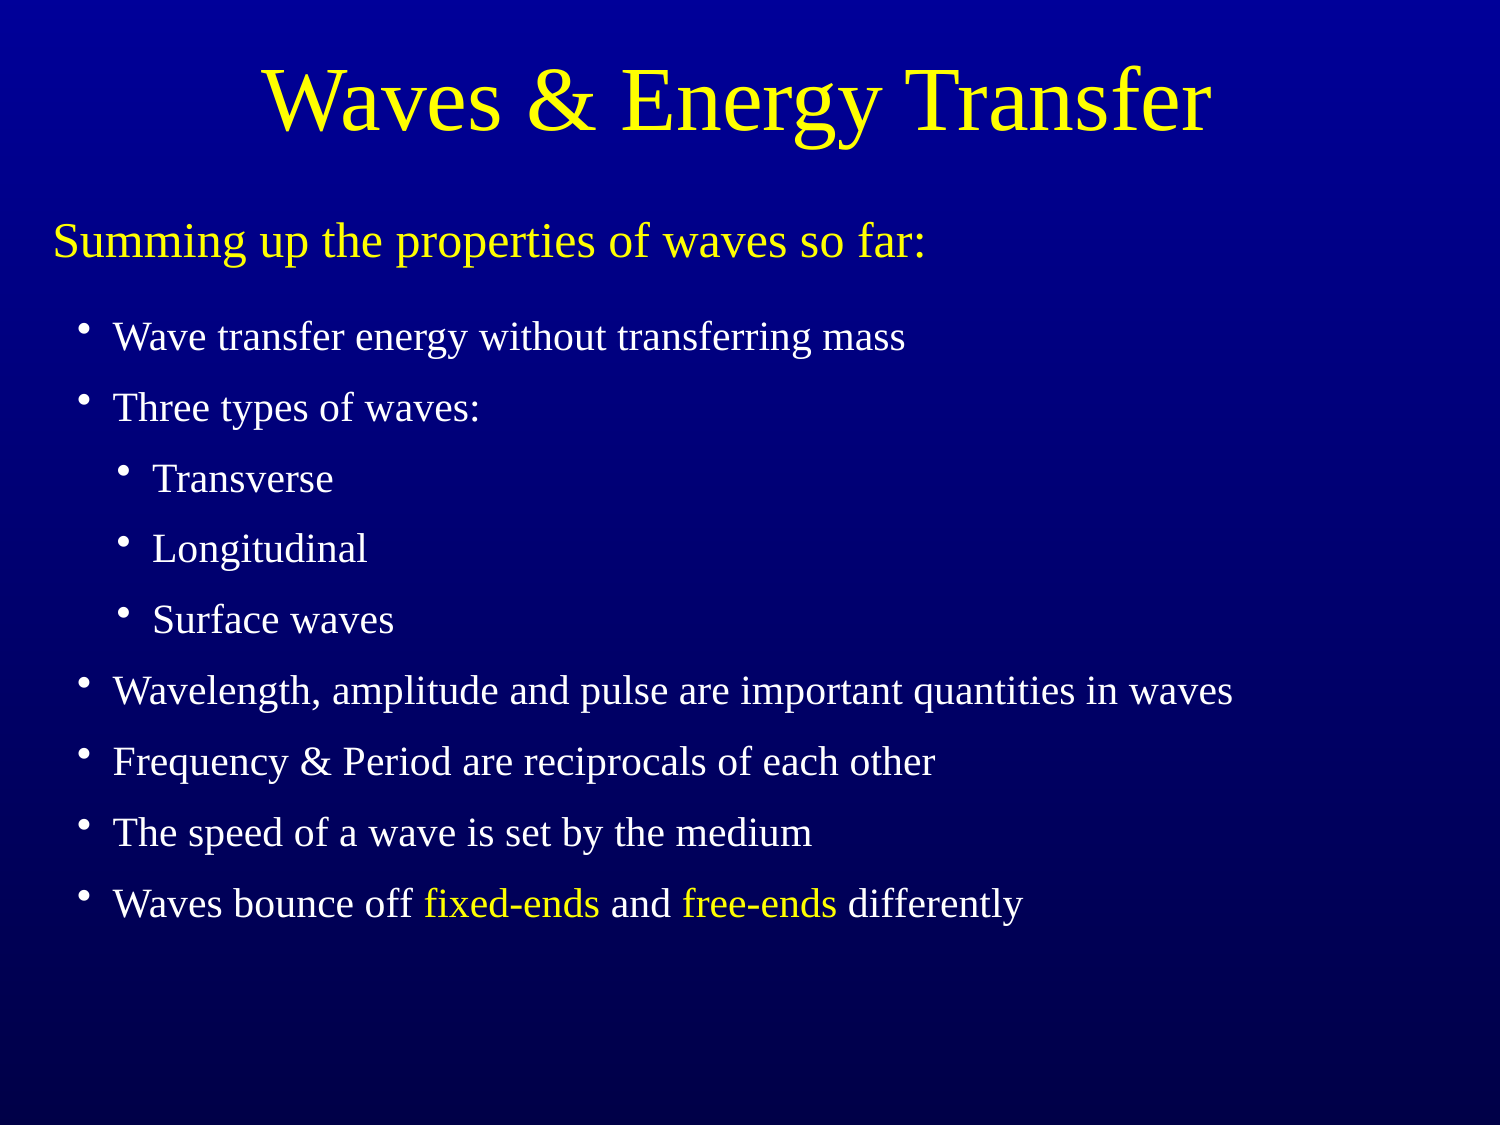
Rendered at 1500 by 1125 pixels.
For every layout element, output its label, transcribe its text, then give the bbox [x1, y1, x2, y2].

text_box Wave transfer energy without transferring mass Three types of waves: Transverse Longitudinal Surface waves Wavelength, amplitude and pulse are important quantities in waves Frequency & Period are reciprocals of each other The speed of a wave is set by the medium Waves bounce off fixed-ends and free-ends differently [62, 301, 1413, 933]
title Waves & Energy Transfer [99, 0, 1375, 188]
text_box Summing up the properties of waves so far: [37, 199, 1013, 275]
